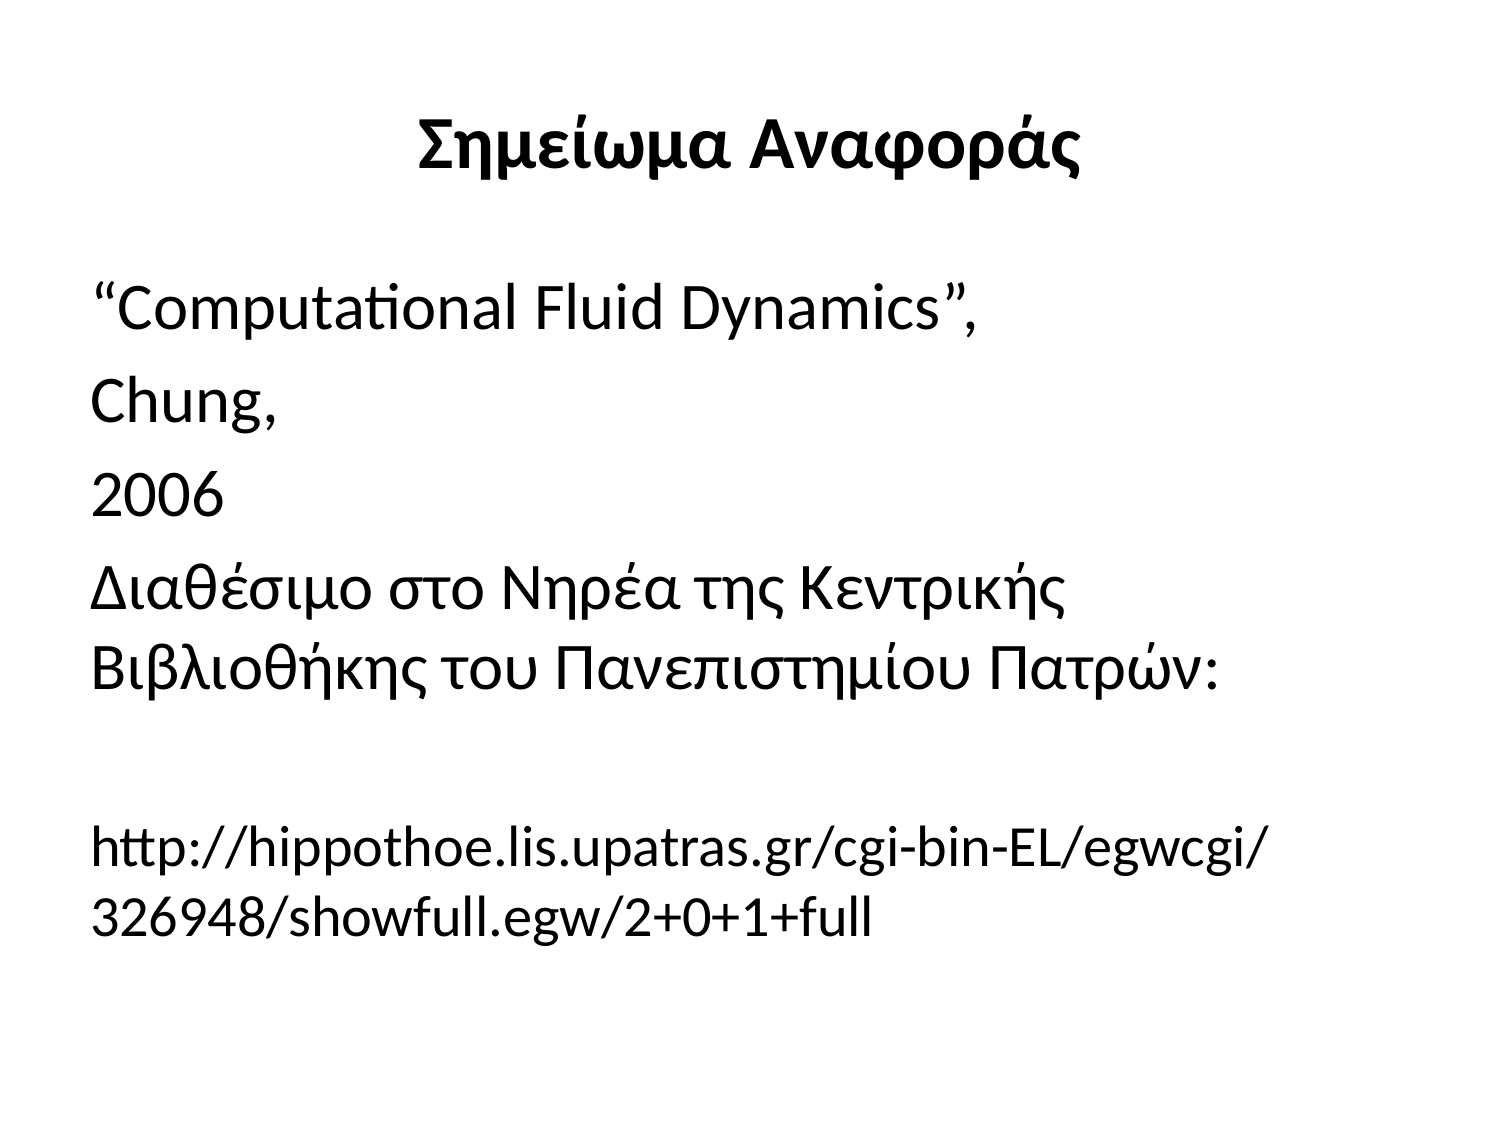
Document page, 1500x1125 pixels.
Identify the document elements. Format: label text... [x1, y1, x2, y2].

title Σημείωμα Αναφοράς [75, 45, 1425, 233]
list “Computational Fluid Dynamics”, Chung, 2006 Διαθέσιμο στο Νηρέα της Κεντρικής Βιβλιοθήκης του Πανεπιστημίου Πατρών: http://hippothoe.lis.upatras.gr/cgi-bin-EL/egwcgi/326948/showfull.egw/2+0+1+full [75, 255, 1425, 998]
